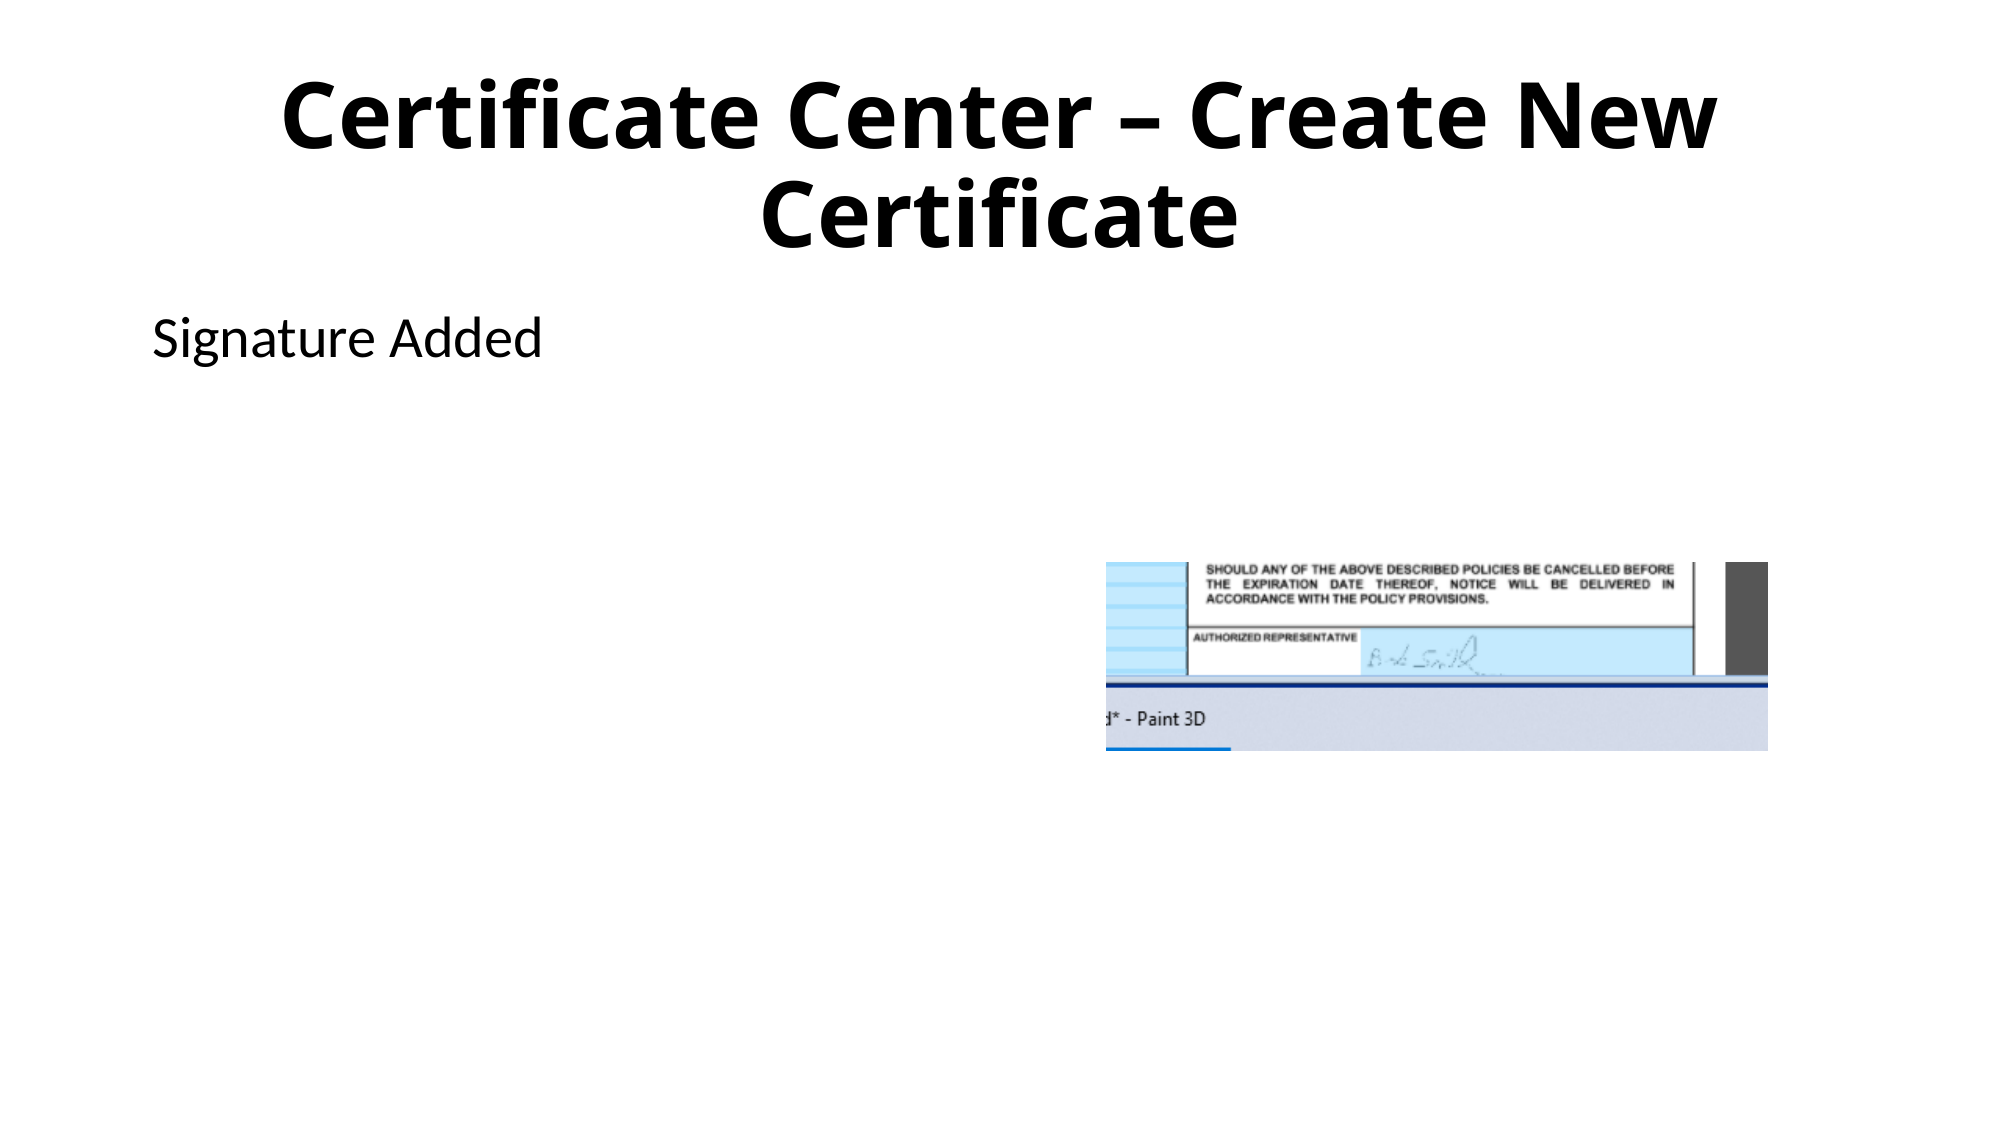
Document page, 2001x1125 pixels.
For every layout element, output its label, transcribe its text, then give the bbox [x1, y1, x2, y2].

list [1106, 562, 1768, 751]
title Certificate Center – Create New Certificate [137, 59, 1863, 278]
list Signature Added [137, 299, 988, 1014]
